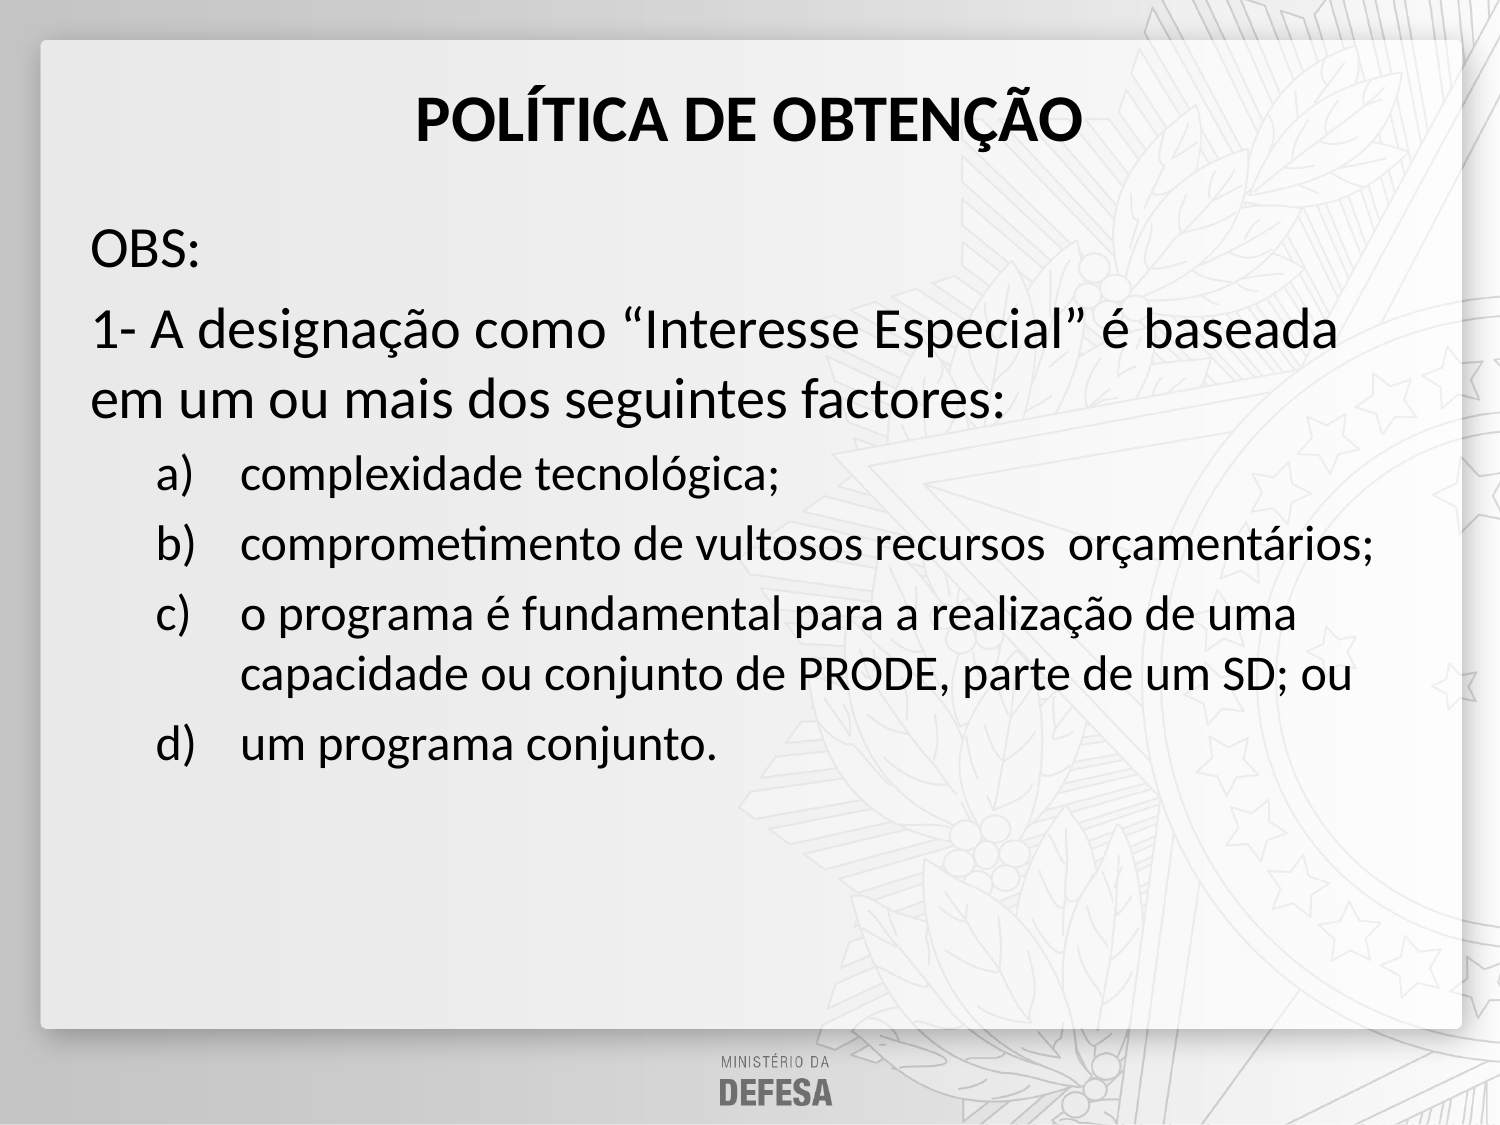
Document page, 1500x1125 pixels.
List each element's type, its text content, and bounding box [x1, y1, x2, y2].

list OBS: 1- A designação como “Interesse Especial” é baseada em um ou mais dos seguintes factores: complexidade tecnológica; comprometimento de vultosos recursos orçamentários; o programa é fundamental para a realização de uma capacidade ou conjunto de PRODE, parte de um SD; ou um programa conjunto. [75, 201, 1425, 879]
text_box POLÍTICA DE OBTENÇÃO [74, 67, 1425, 163]
picture [0, 0, 1500, 1125]
